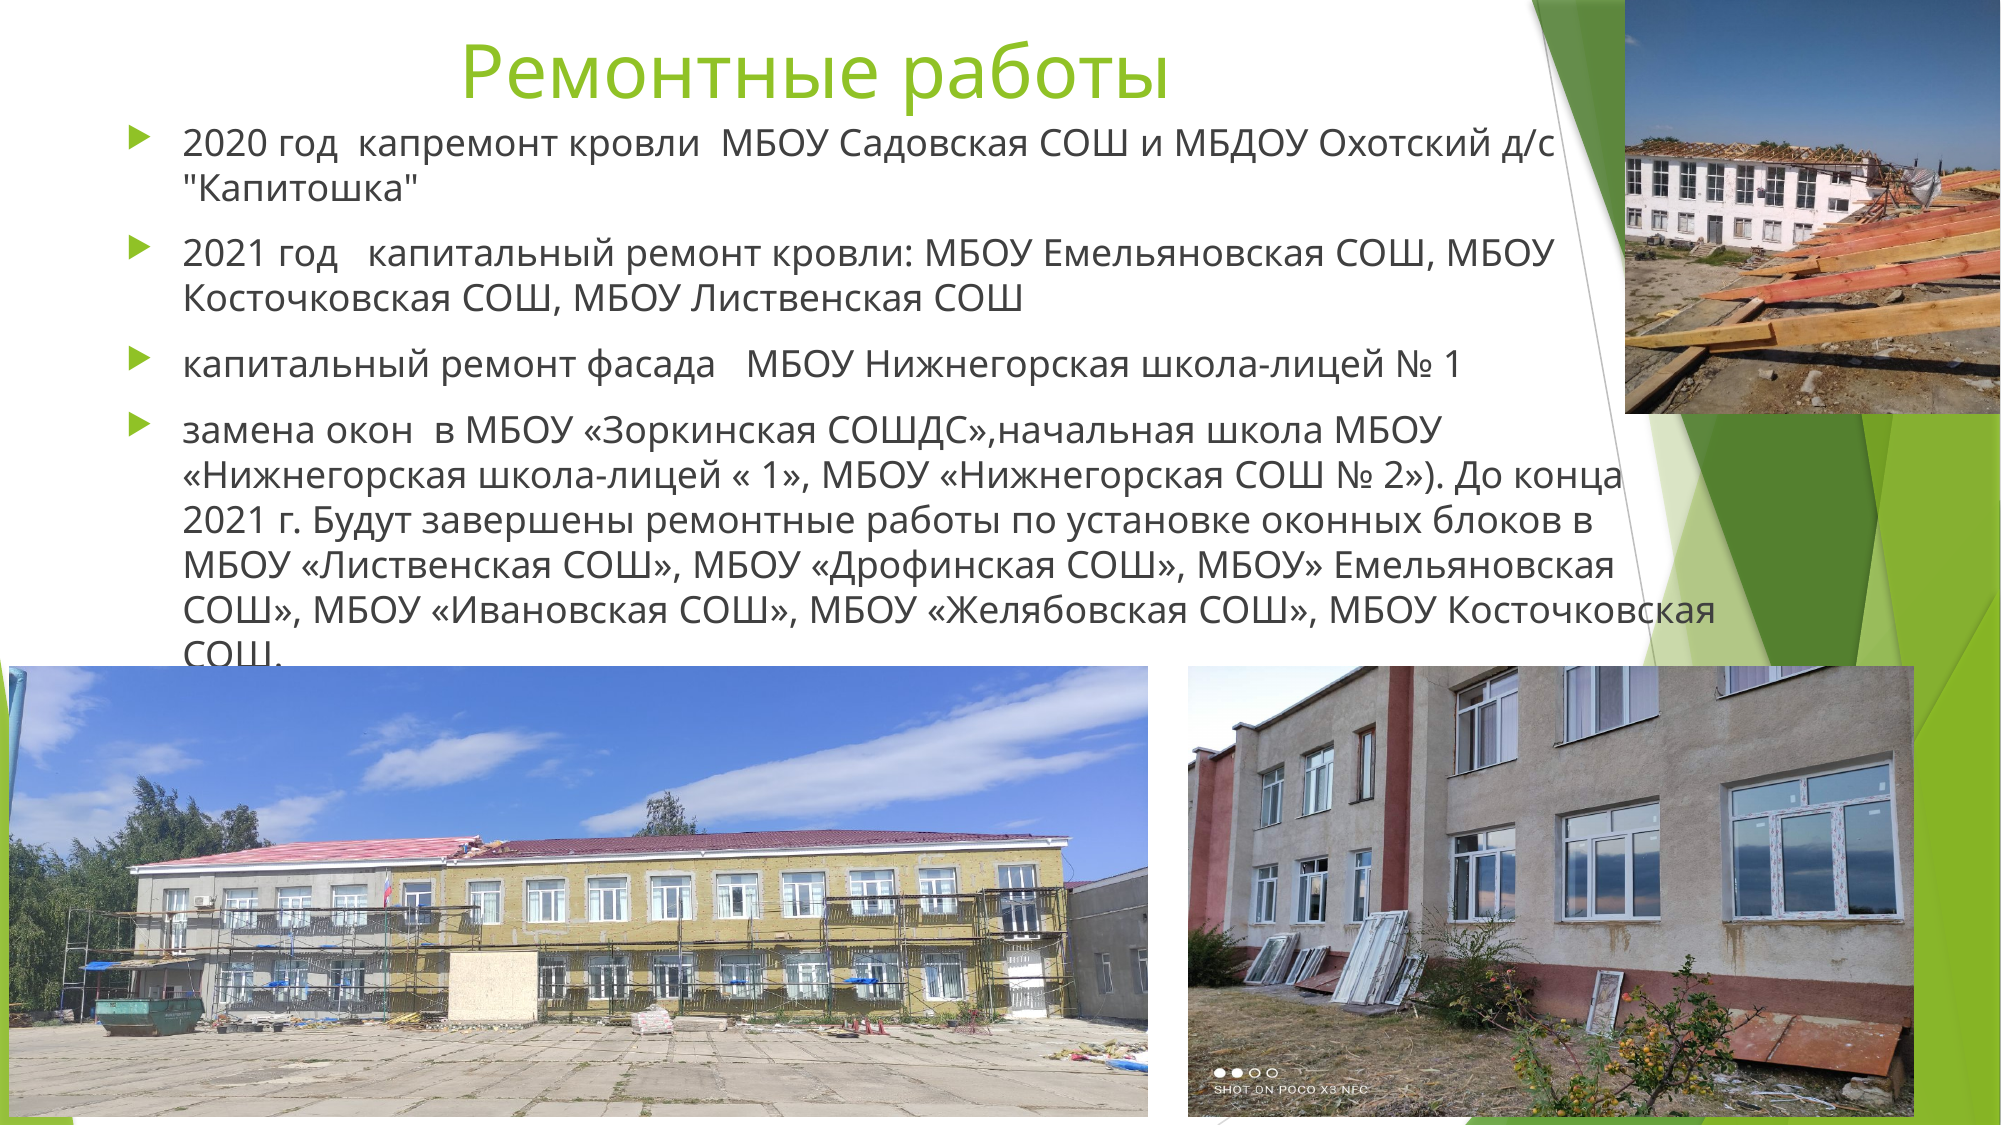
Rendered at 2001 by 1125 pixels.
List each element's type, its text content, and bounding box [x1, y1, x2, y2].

list 2020 год капремонт кровли МБОУ Садовская СОШ и МБДОУ Охотский д/с "Капитошка" 2021 год капитальный ремонт кровли: МБОУ Емельяновская СОШ, МБОУ Косточковская СОШ, МБОУ Лиственская СОШ капитальный ремонт фасада МБОУ Нижнегорская школа-лицей № 1 замена окон в МБОУ «Зоркинская СОШДС»,начальная школа МБОУ «Нижнегорская школа-лицей « 1», МБОУ «Нижнегорская СОШ № 2»). До конца 2021 г. Будут завершены ремонтные работы по установке оконных блоков в МБОУ «Лиственская СОШ», МБОУ «Дрофинская СОШ», МБОУ» Емельяновская СОШ», МБОУ «Ивановская СОШ», МБОУ «Желябовская СОШ», МБОУ Косточковская СОШ. [111, 111, 1735, 992]
title Ремонтные работы [111, 15, 1522, 111]
picture [1188, 665, 1915, 1118]
picture [8, 665, 1148, 1118]
picture [1624, 0, 2000, 415]
